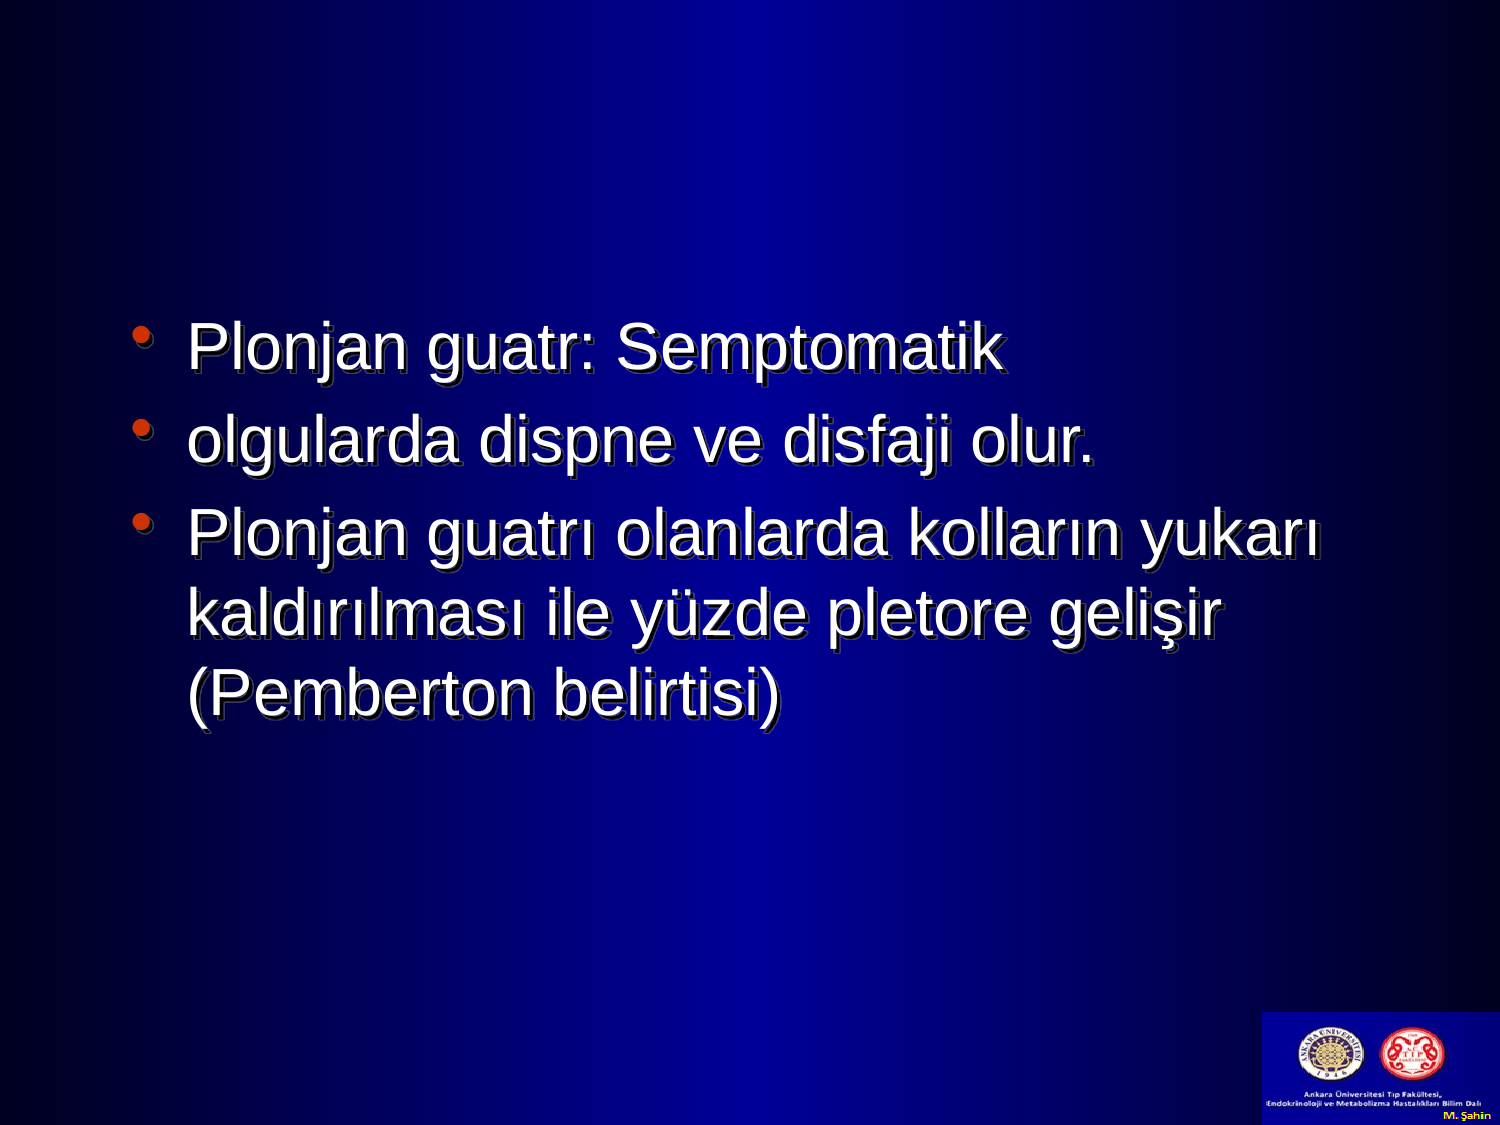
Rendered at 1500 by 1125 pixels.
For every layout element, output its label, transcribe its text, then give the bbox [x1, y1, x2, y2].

list Plonjan guatr: Semptomatik olgularda dispne ve disfaji olur. Plonjan guatrı olanlarda kolların yukarı kaldırılması ile yüzde pletore gelişir (Pemberton belirtisi) [114, 294, 1403, 989]
picture [1262, 1012, 1500, 1125]
